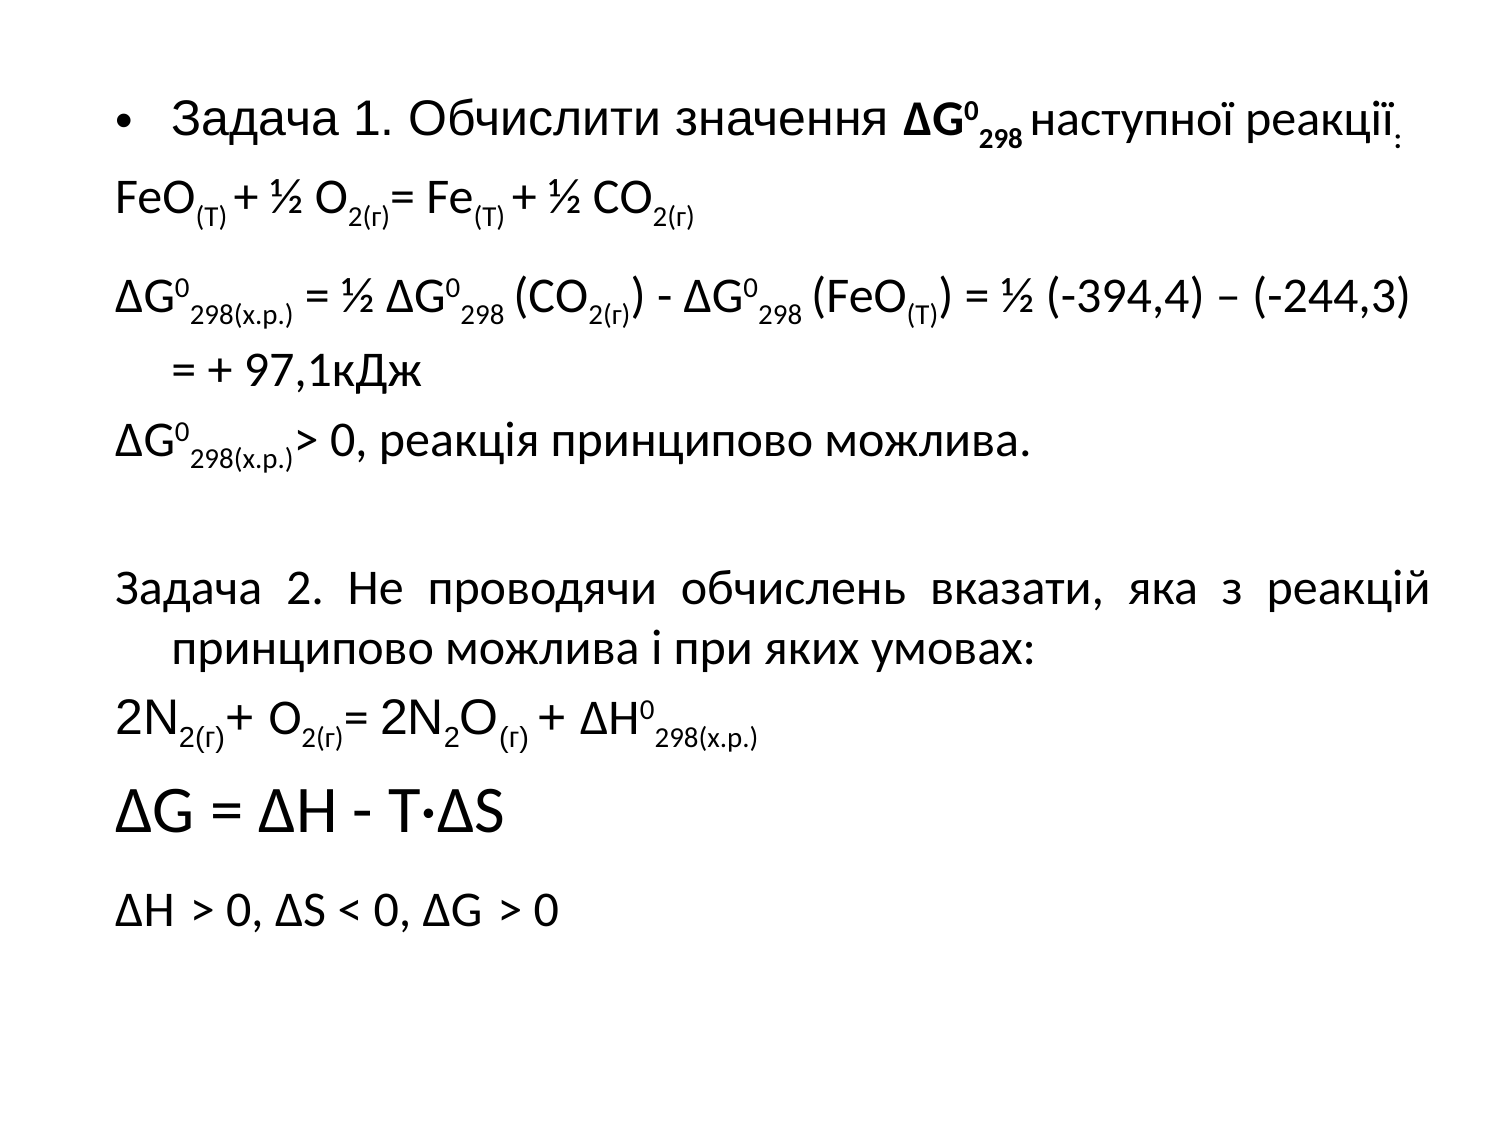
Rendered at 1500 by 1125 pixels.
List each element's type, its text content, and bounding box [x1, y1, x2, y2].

list Задача 1. Обчислити значення ΔG0298 наступної реакції: FeO(T) + ½ O2(г)= Fe(T) + ½ СО2(г) ΔG0298(х.р.) = ½ ΔG0298 (СО2(г)) - ΔG0298 (FeO(T)) = ½ (-394,4) – (-244,3) = + 97,1кДж ΔG0298(х.р.)> 0, реакція принципово можлива. Задача 2. Не проводячи обчислень вказати, яка з реакцій принципово можлива і при яких умовах: 2N2(г)+ O2(г)= 2N2О(г) + ∆Н0298(х.р.) ΔG = ΔН - Т·ΔS ΔН > 0, ΔS < 0, ΔG > 0 [100, 78, 1447, 1071]
